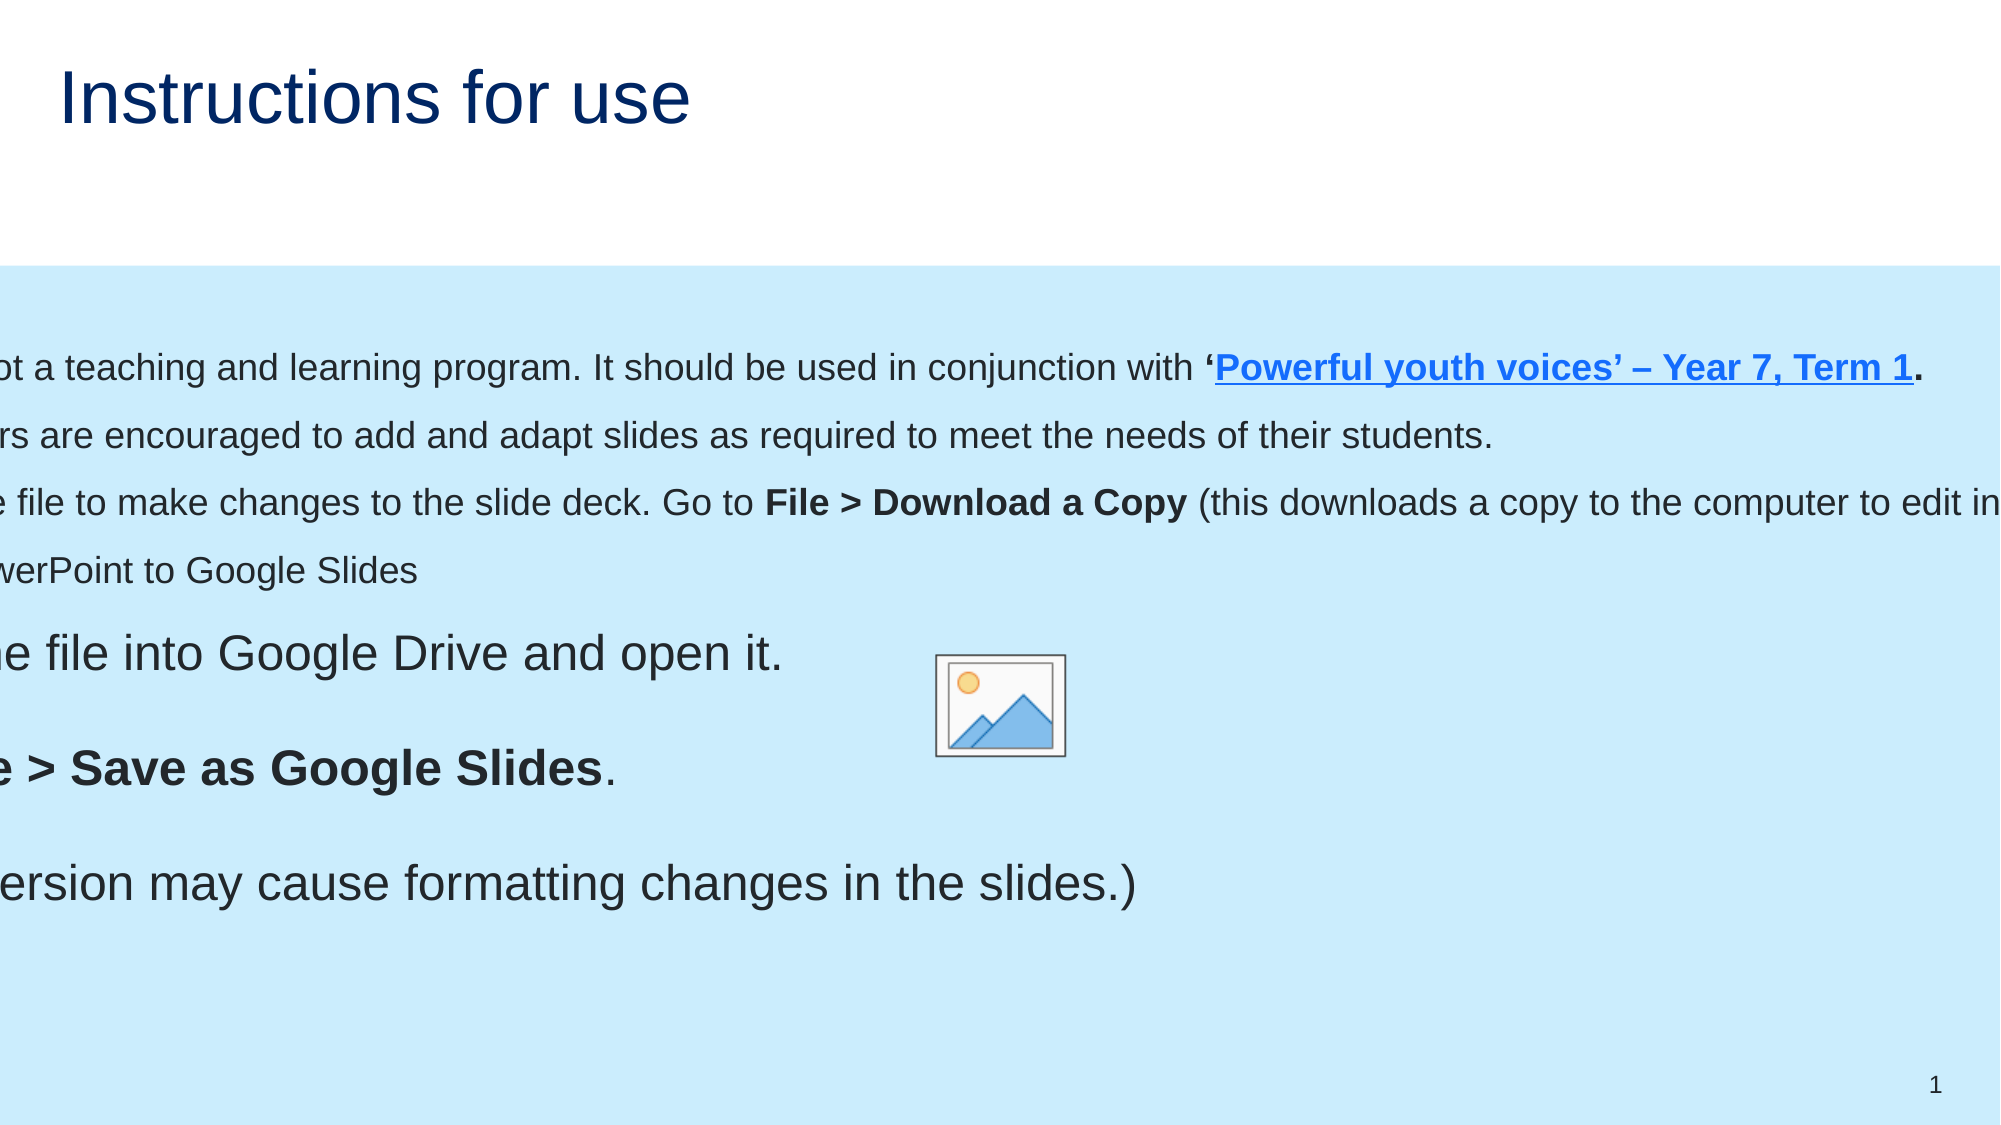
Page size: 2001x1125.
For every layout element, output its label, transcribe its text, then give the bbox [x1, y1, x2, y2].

picture [58, 313, 1943, 1099]
title Instructions for use [59, 59, 1743, 145]
